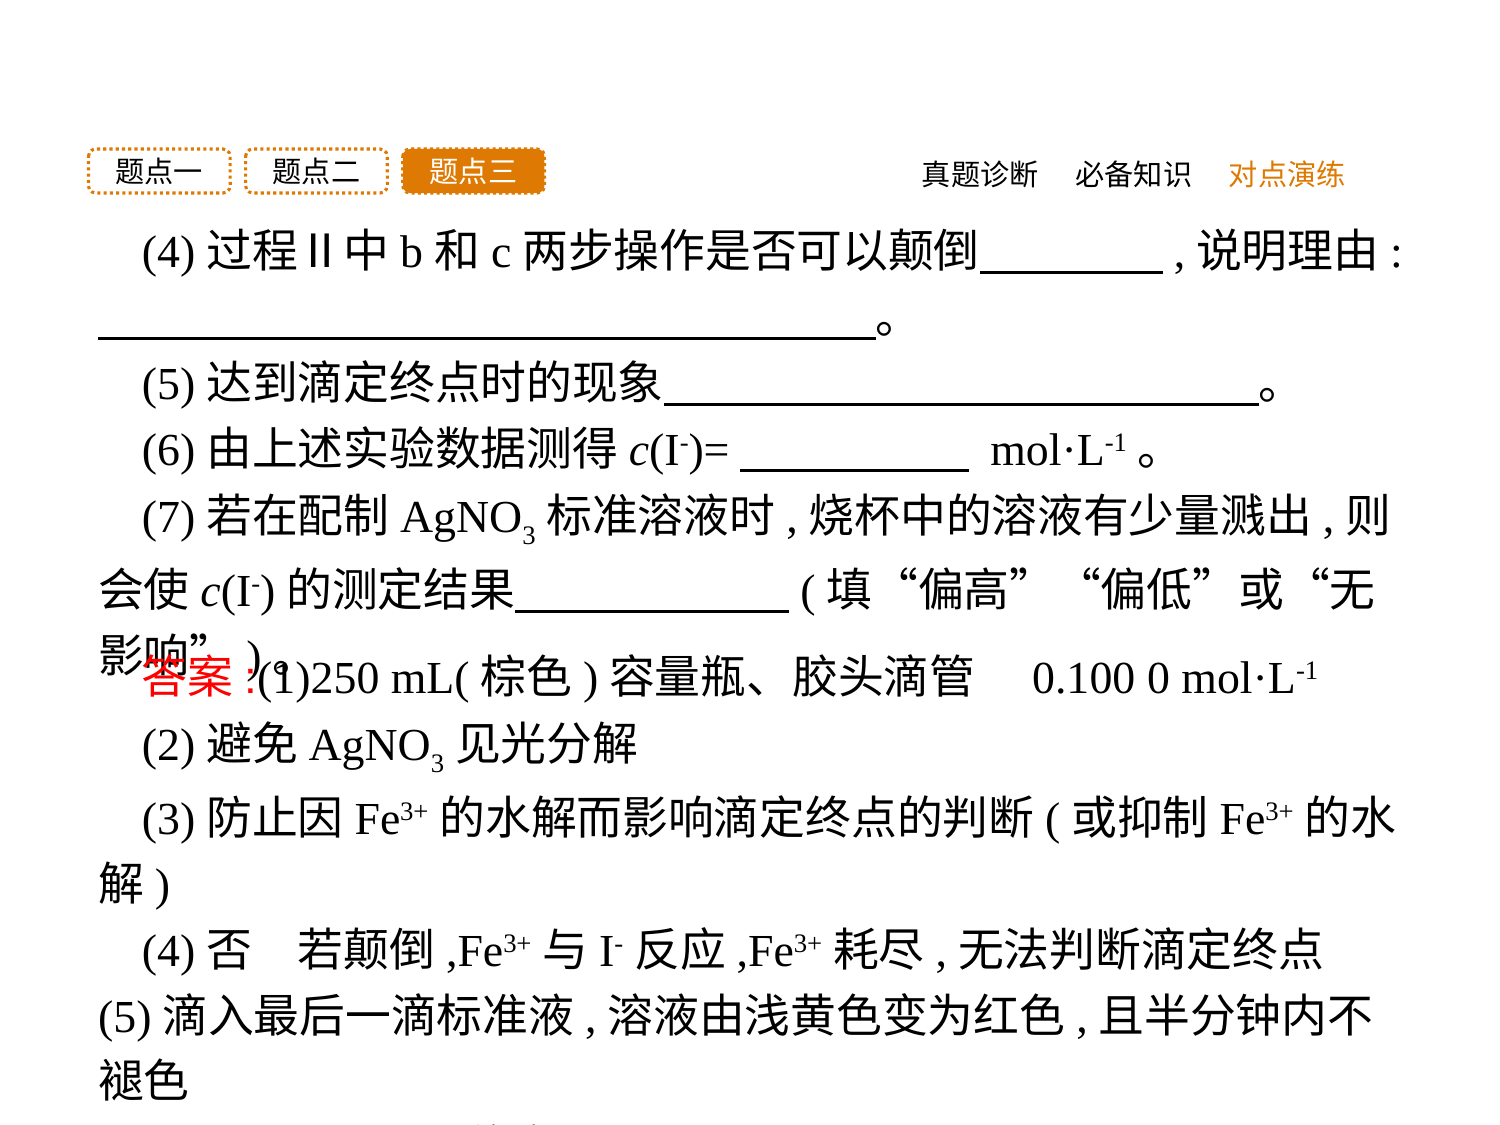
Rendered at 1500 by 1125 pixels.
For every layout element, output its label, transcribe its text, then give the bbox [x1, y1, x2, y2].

text_box 真题诊断 [903, 148, 1057, 199]
text_box 对点演练 [1210, 148, 1365, 199]
text_box 答案:(1)250 mL(棕色)容量瓶、胶头滴管 0.100 0 mol·L-1 (2)避免AgNO3见光分解 (3)防止因Fe3+的水解而影响滴定终点的判断(或抑制Fe3+的水解) (4)否 若颠倒,Fe3+与I-反应,Fe3+耗尽,无法判断滴定终点 (5)滴入最后一滴标准液,溶液由浅黄色变为红色,且半分钟内不褪色 (6)0.060 0 (7)偏高 [83, 628, 1417, 1125]
text_box 题点三 [400, 146, 547, 196]
text_box 必备知识 [1057, 148, 1210, 199]
text_box 题点二 [243, 146, 390, 196]
text_box 题点一 [86, 146, 233, 196]
text_box (4)过程Ⅱ中b和c两步操作是否可以颠倒 ,说明理由: 。 (5)达到滴定终点时的现象 。 (6)由上述实验数据测得c(I-)= mol·L-1。 (7)若在配制AgNO3标准溶液时,烧杯中的溶液有少量溅出,则会使c(I-)的测定结果 (填“偏高”“偏低”或“无影响”)。 [83, 203, 1417, 628]
